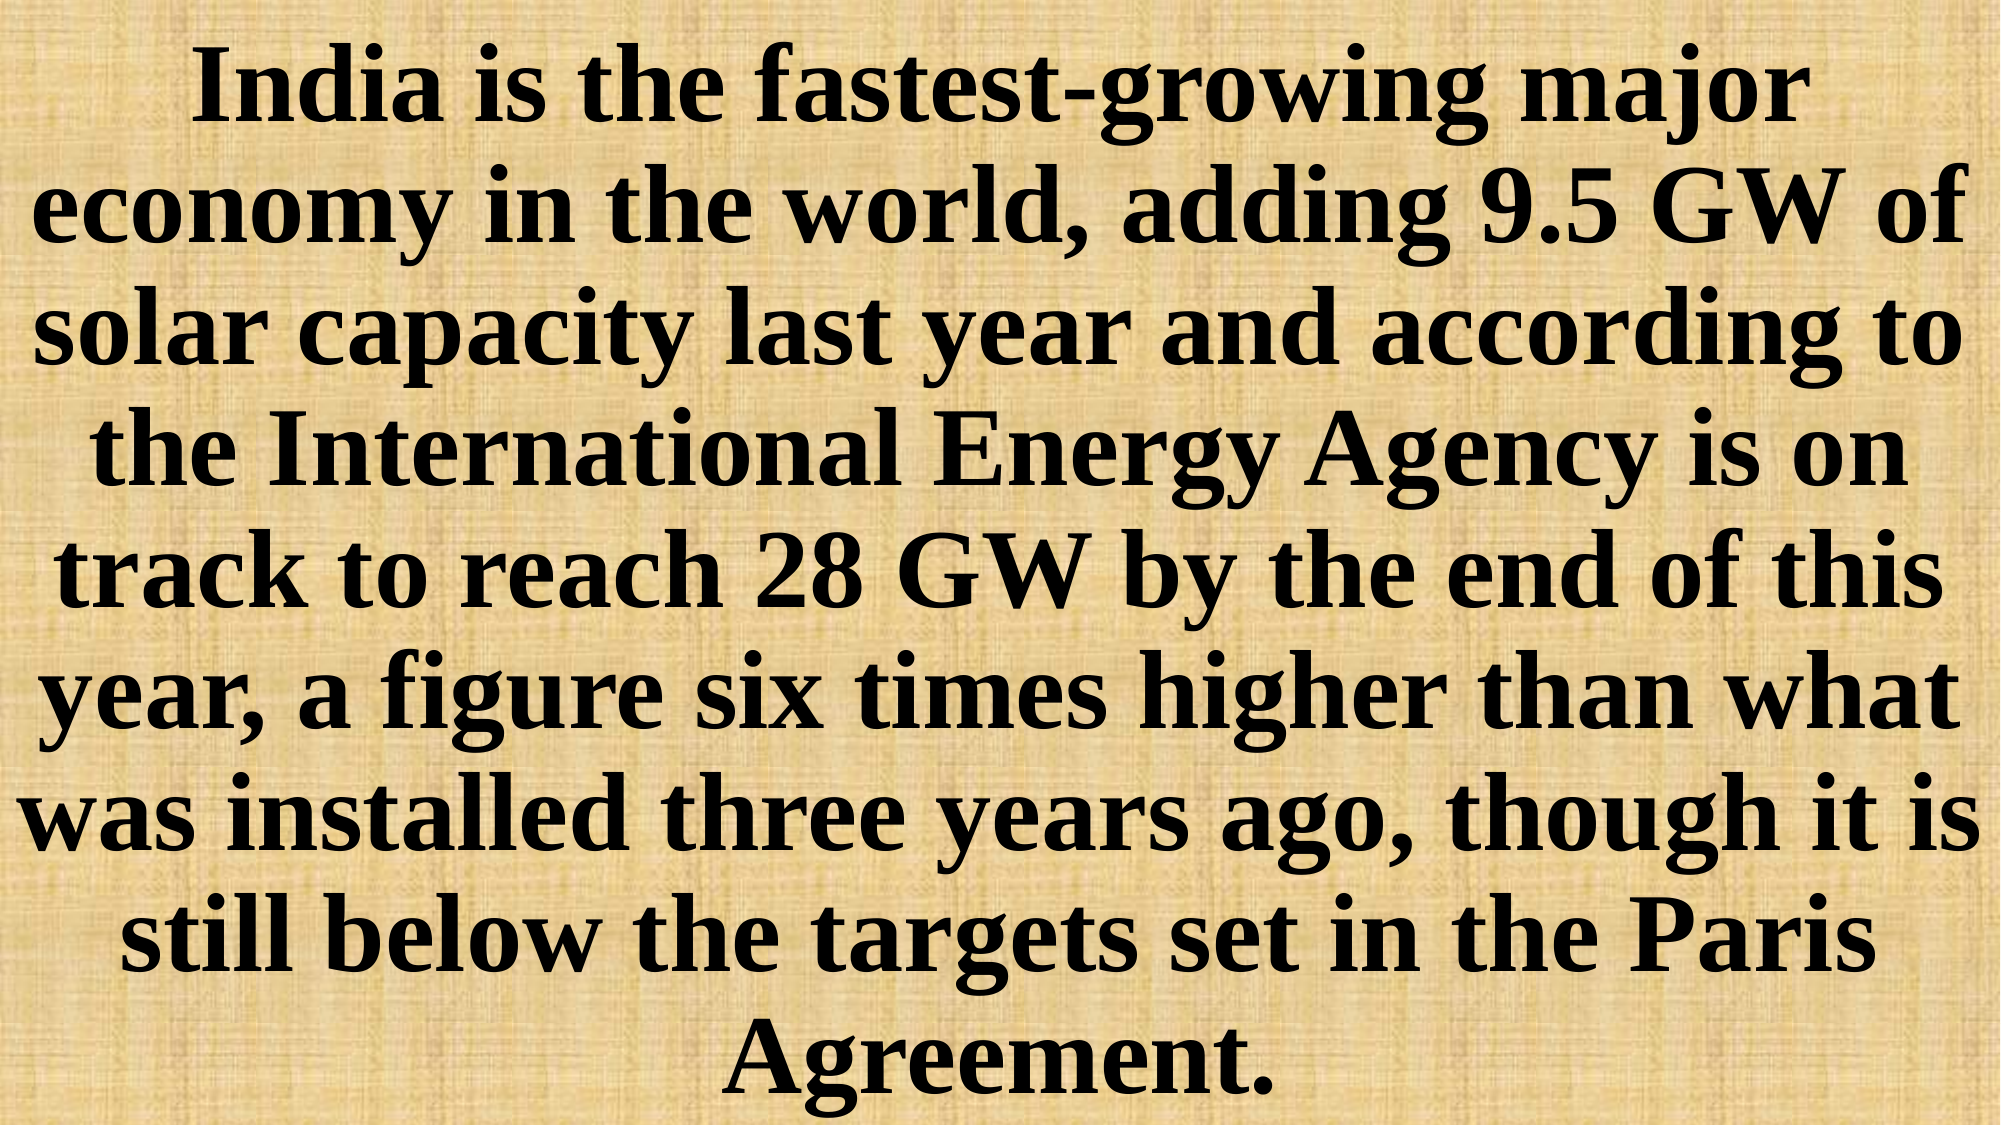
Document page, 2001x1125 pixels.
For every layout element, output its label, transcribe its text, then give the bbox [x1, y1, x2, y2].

title India is the fastest-growing major economy in the world, adding 9.5 GW of solar capacity last year and according to the International Energy Agency is on track to reach 28 GW by the end of this year, a figure six times higher than what was installed three years ago, though it is still below the targets set in the Paris Agreement. [0, 0, 2000, 1125]
